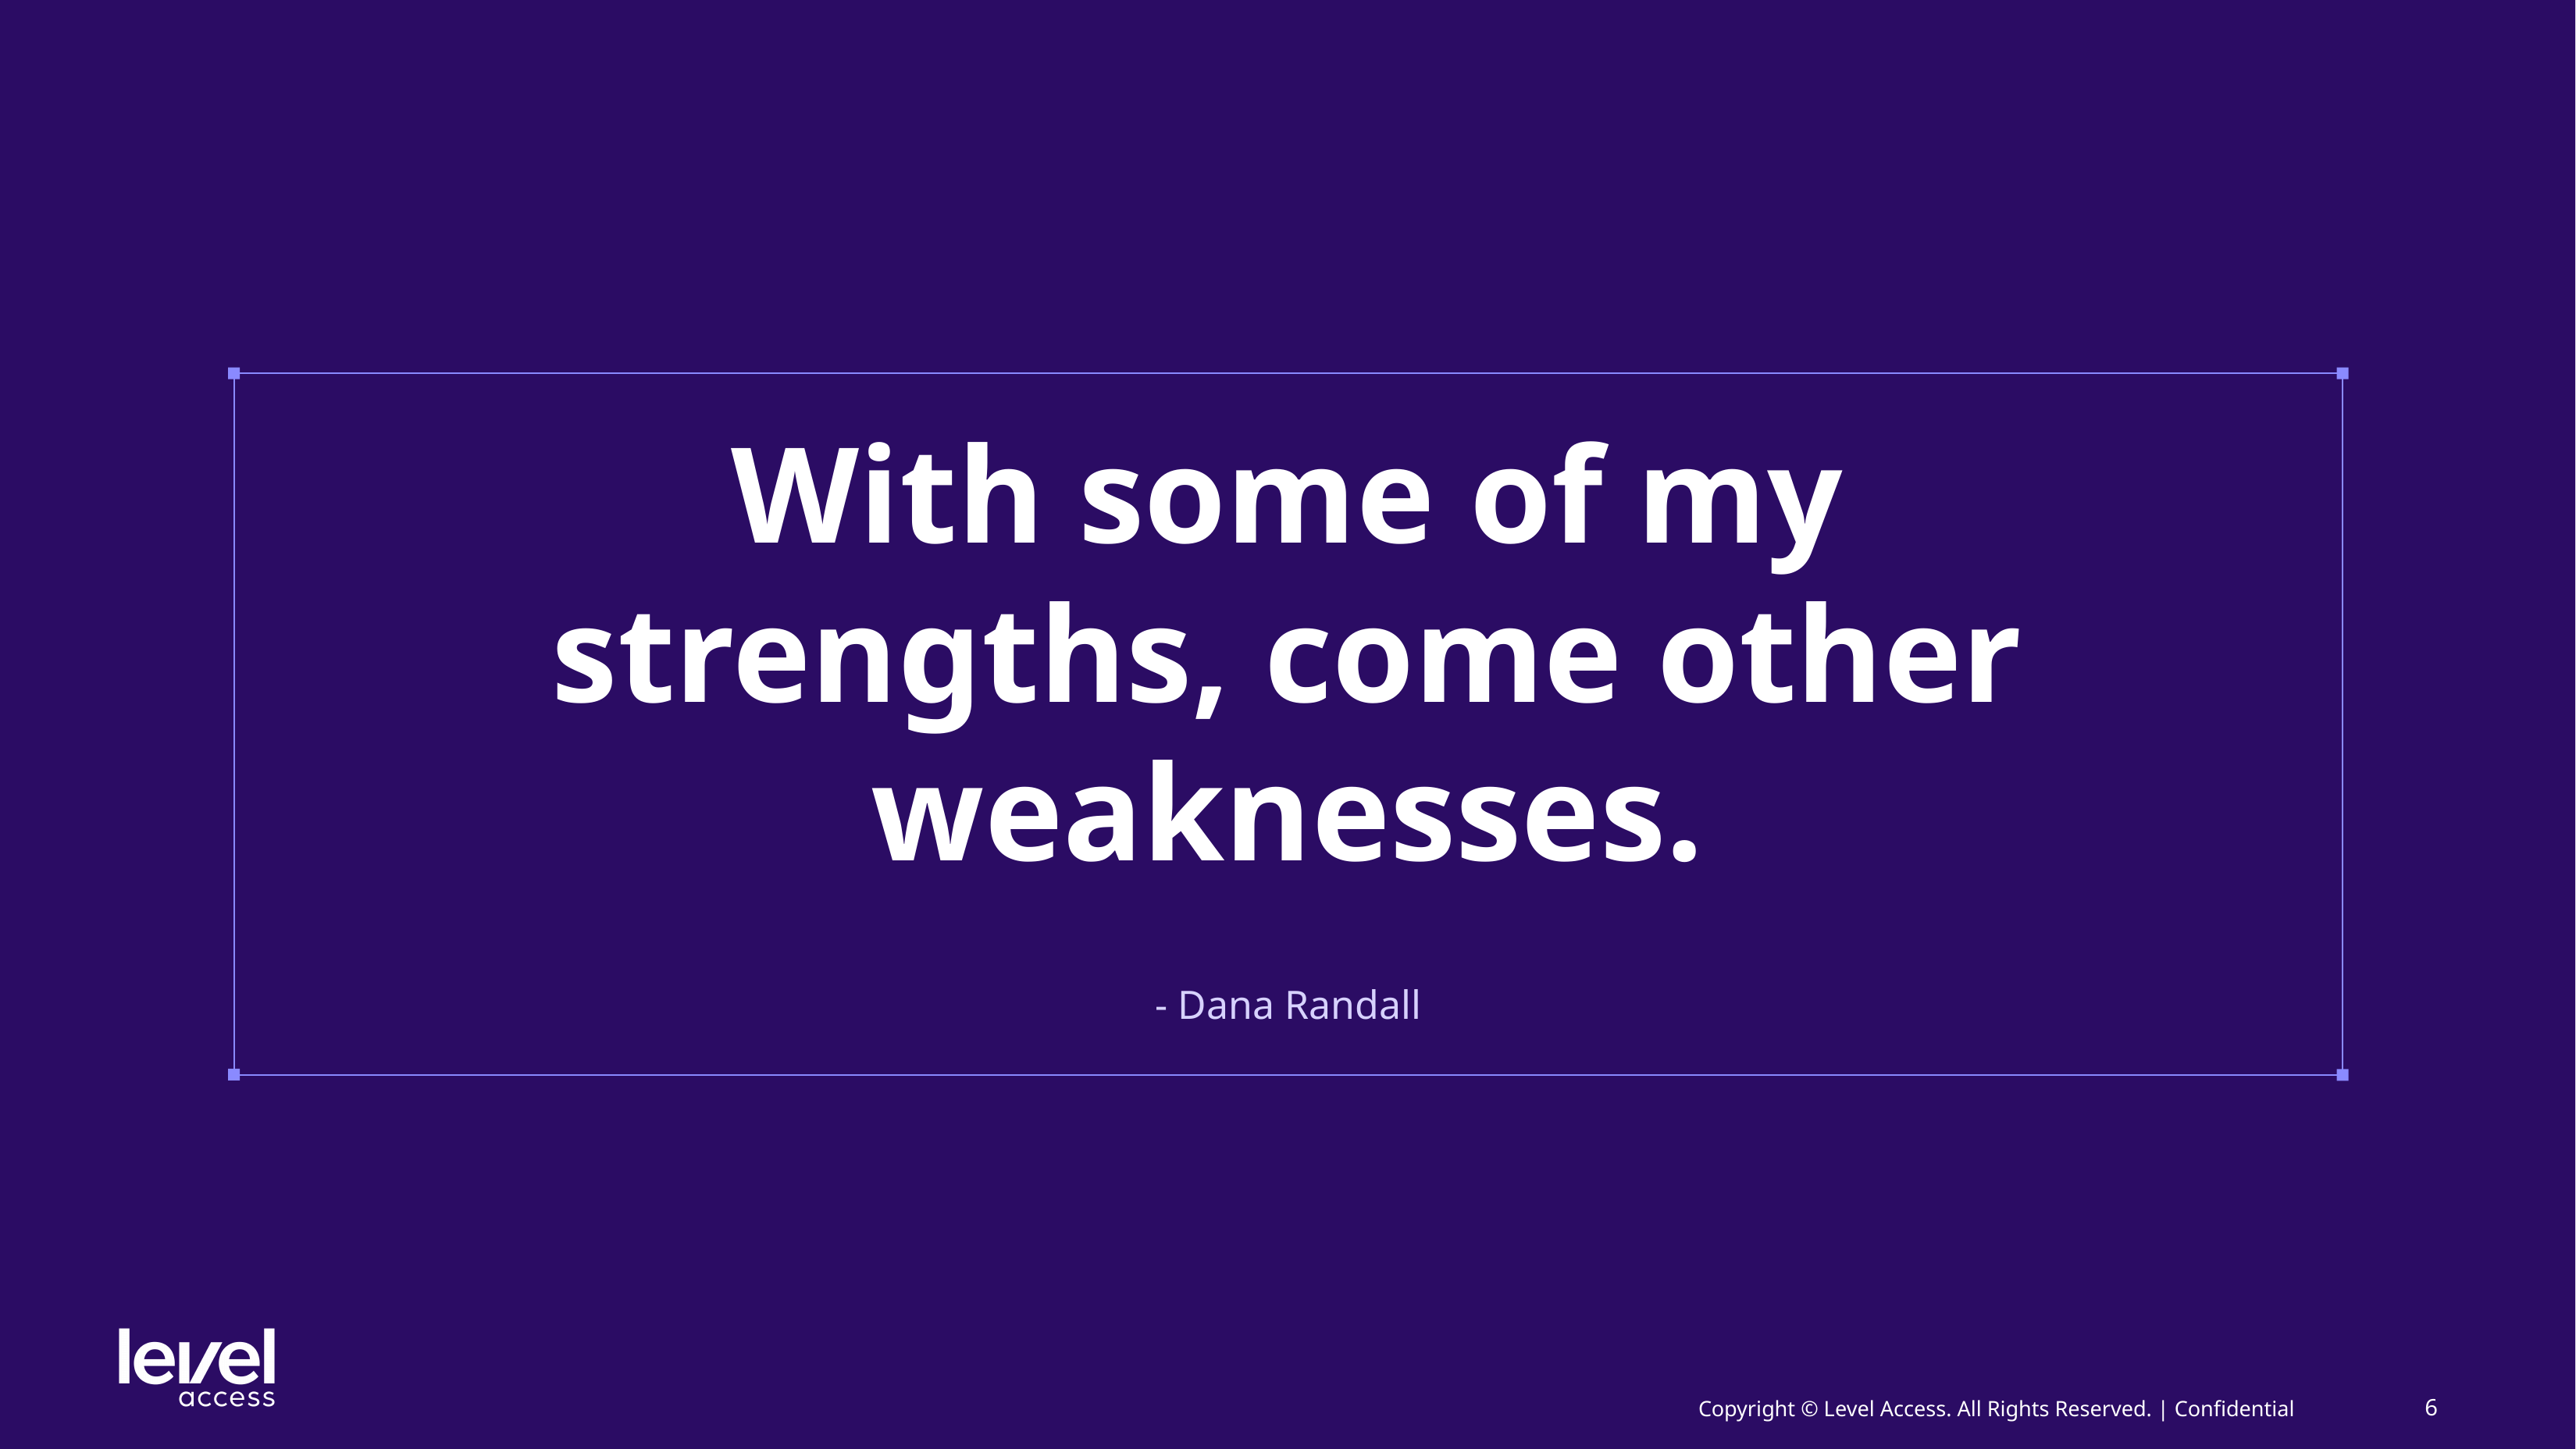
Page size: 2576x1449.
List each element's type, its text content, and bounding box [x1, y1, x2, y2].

list - Dana Randall [762, 913, 1815, 1070]
title With some of my strengths, come other weaknesses. [408, 385, 2167, 913]
slide_number Copyright © Level Access. All Rights Reserved. | Confidential [1668, 1379, 2318, 1438]
picture [77, 1286, 317, 1449]
slide_number 6 [2327, 1379, 2462, 1438]
